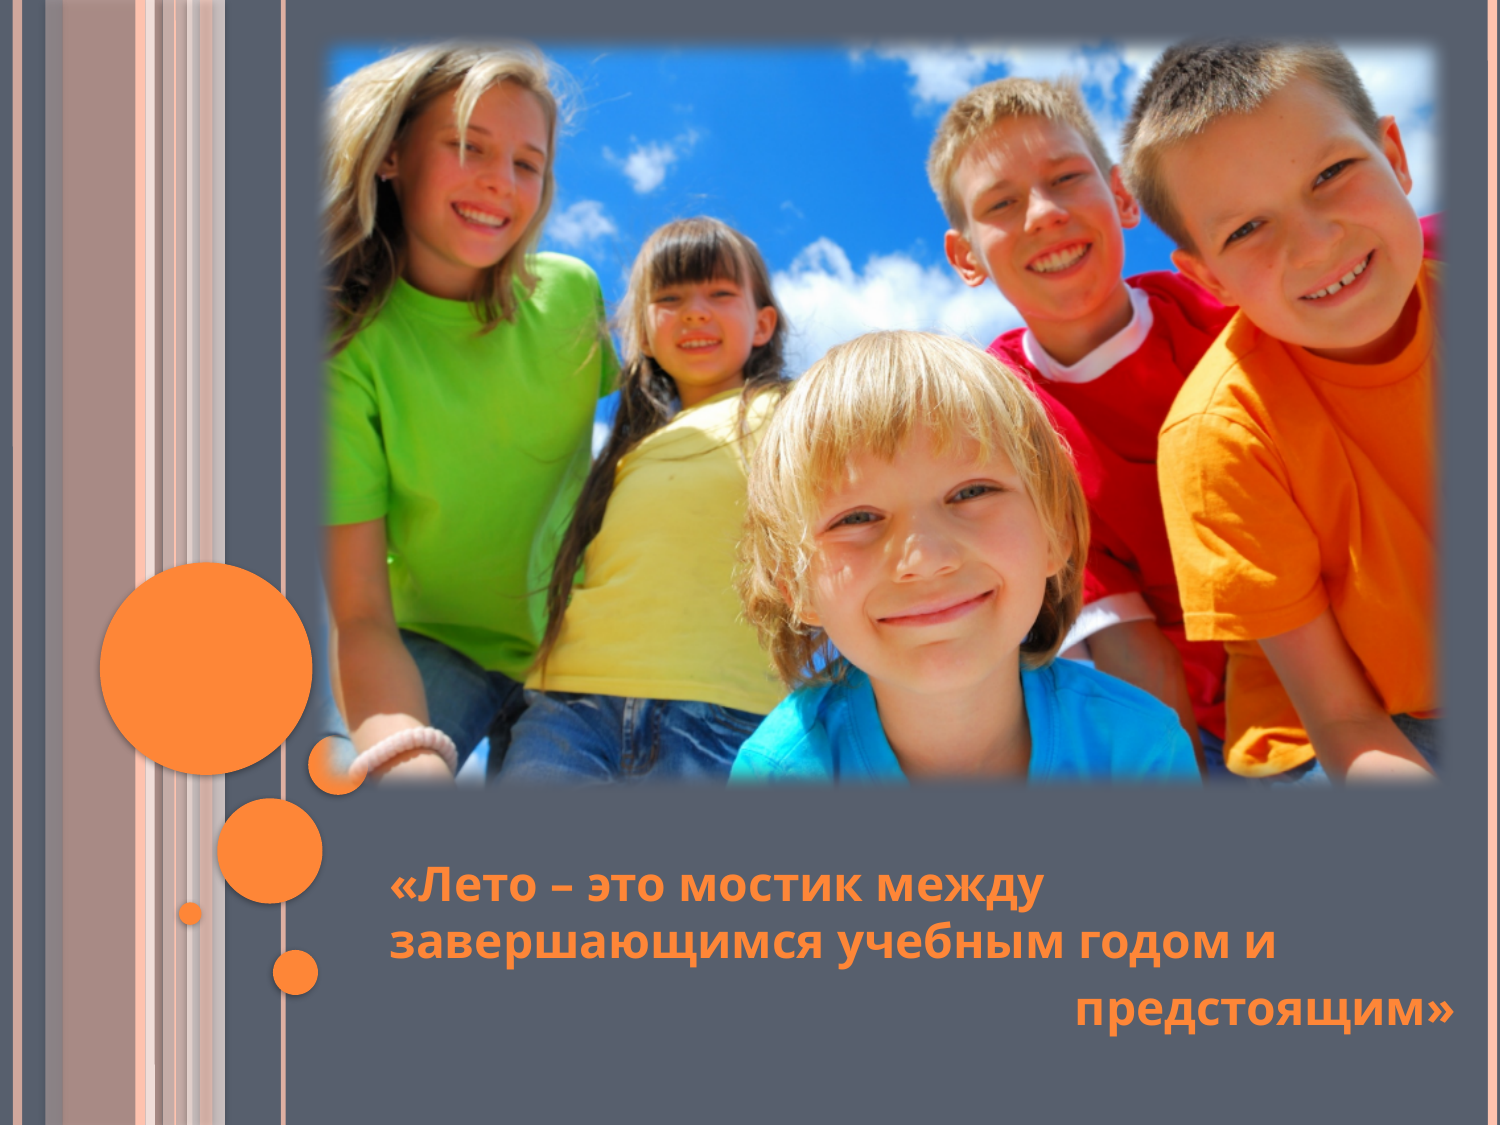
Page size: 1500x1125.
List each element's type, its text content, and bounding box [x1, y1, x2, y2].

picture [312, 30, 1454, 795]
list «Лето – это мостик между завершающимся учебным годом и предстоящим» [375, 846, 1471, 1047]
